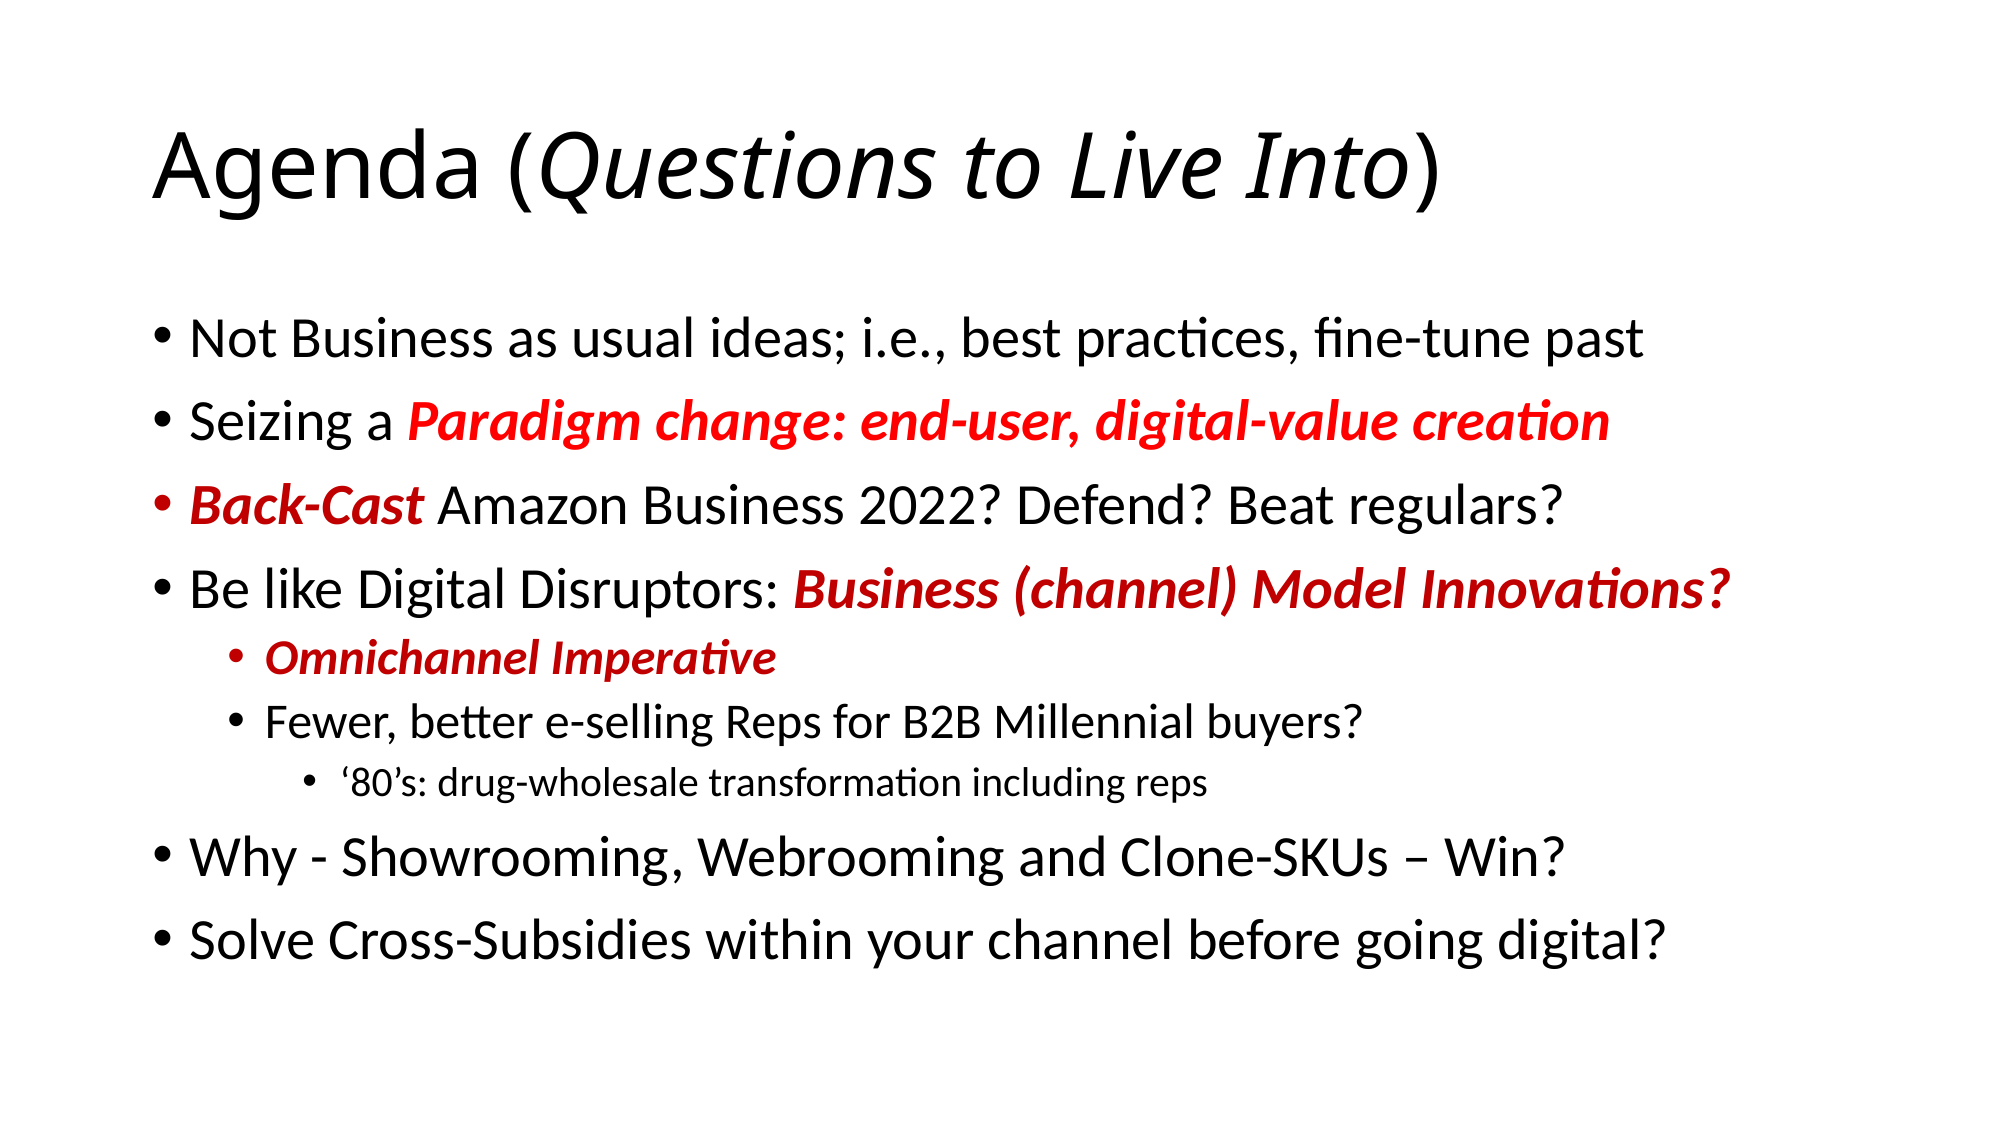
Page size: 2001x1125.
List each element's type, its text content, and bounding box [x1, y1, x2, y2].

title Agenda (Questions to Live Into) [137, 59, 1863, 278]
list Not Business as usual ideas; i.e., best practices, fine-tune past Seizing a Paradigm change: end-user, digital-value creation Back-Cast Amazon Business 2022? Defend? Beat regulars? Be like Digital Disruptors: Business (channel) Model Innovations? Omnichannel Imperative Fewer, better e-selling Reps for B2B Millennial buyers? ‘80’s: drug-wholesale transformation including reps Why - Showrooming, Webrooming and Clone-SKUs – Win? Solve Cross-Subsidies within your channel before going digital? [137, 299, 1863, 1014]
